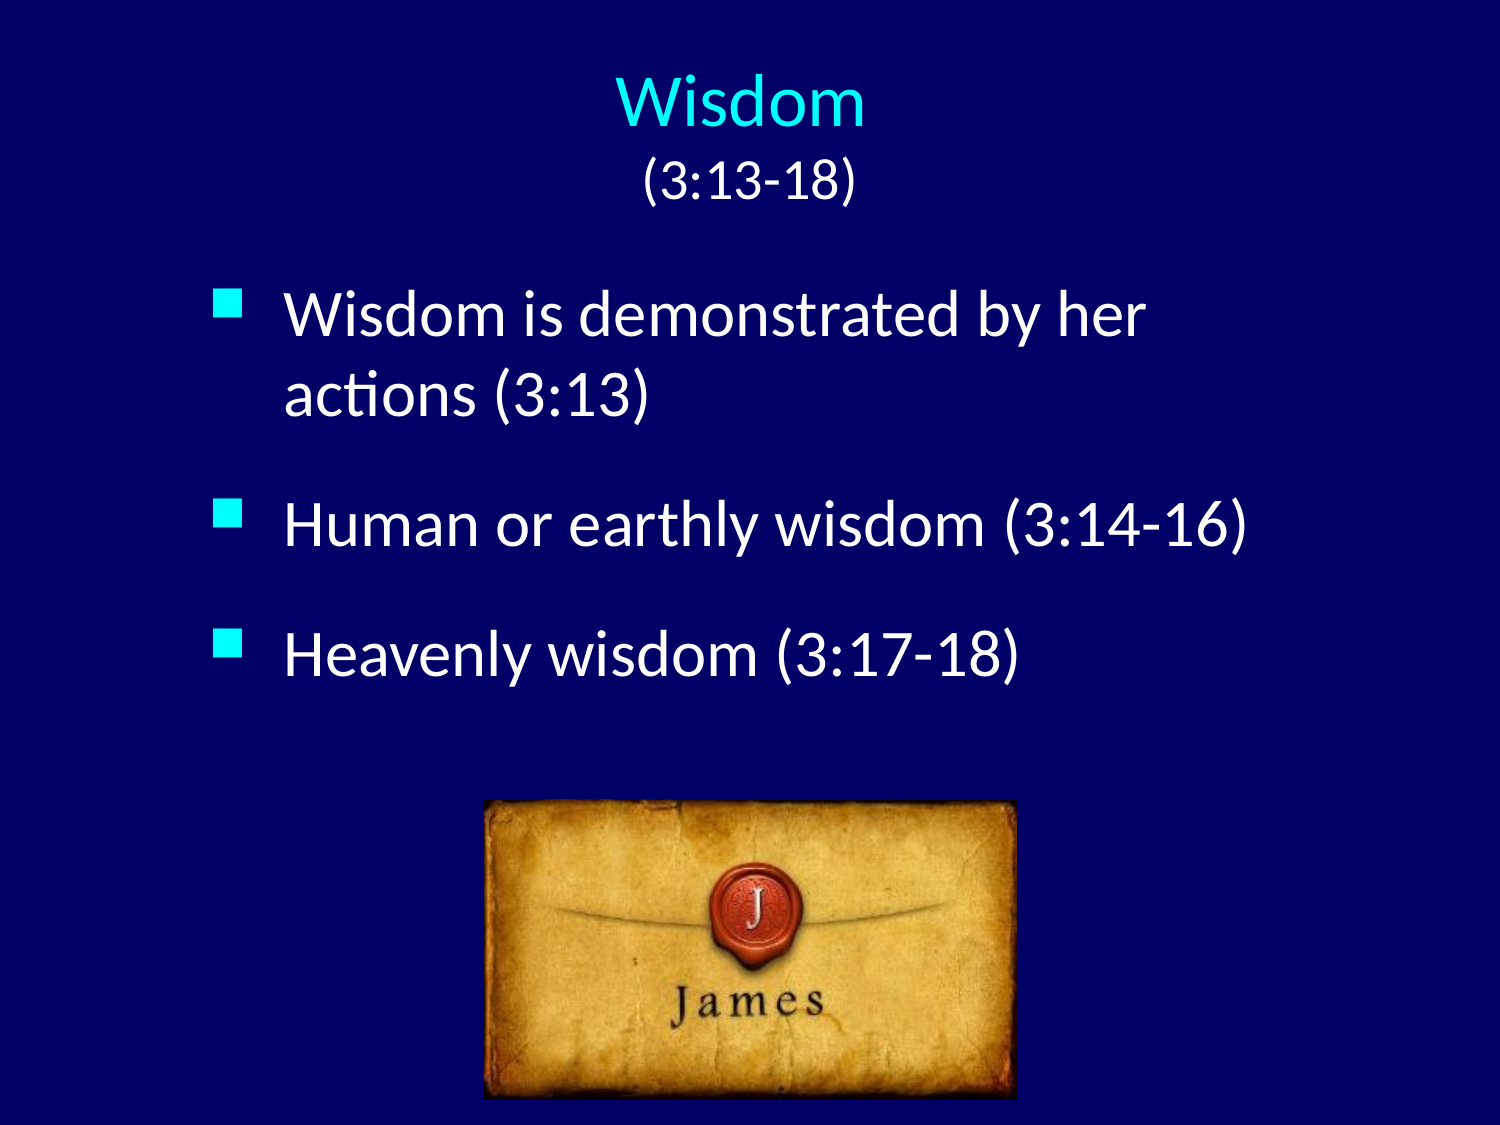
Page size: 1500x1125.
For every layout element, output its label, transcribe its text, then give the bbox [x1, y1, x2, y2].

title Wisdom (3:13-18) [112, 37, 1388, 225]
picture [483, 799, 1017, 1101]
list Wisdom is demonstrated by her actions (3:13) Human or earthly wisdom (3:14-16) Heavenly wisdom (3:17-18) [193, 262, 1307, 776]
